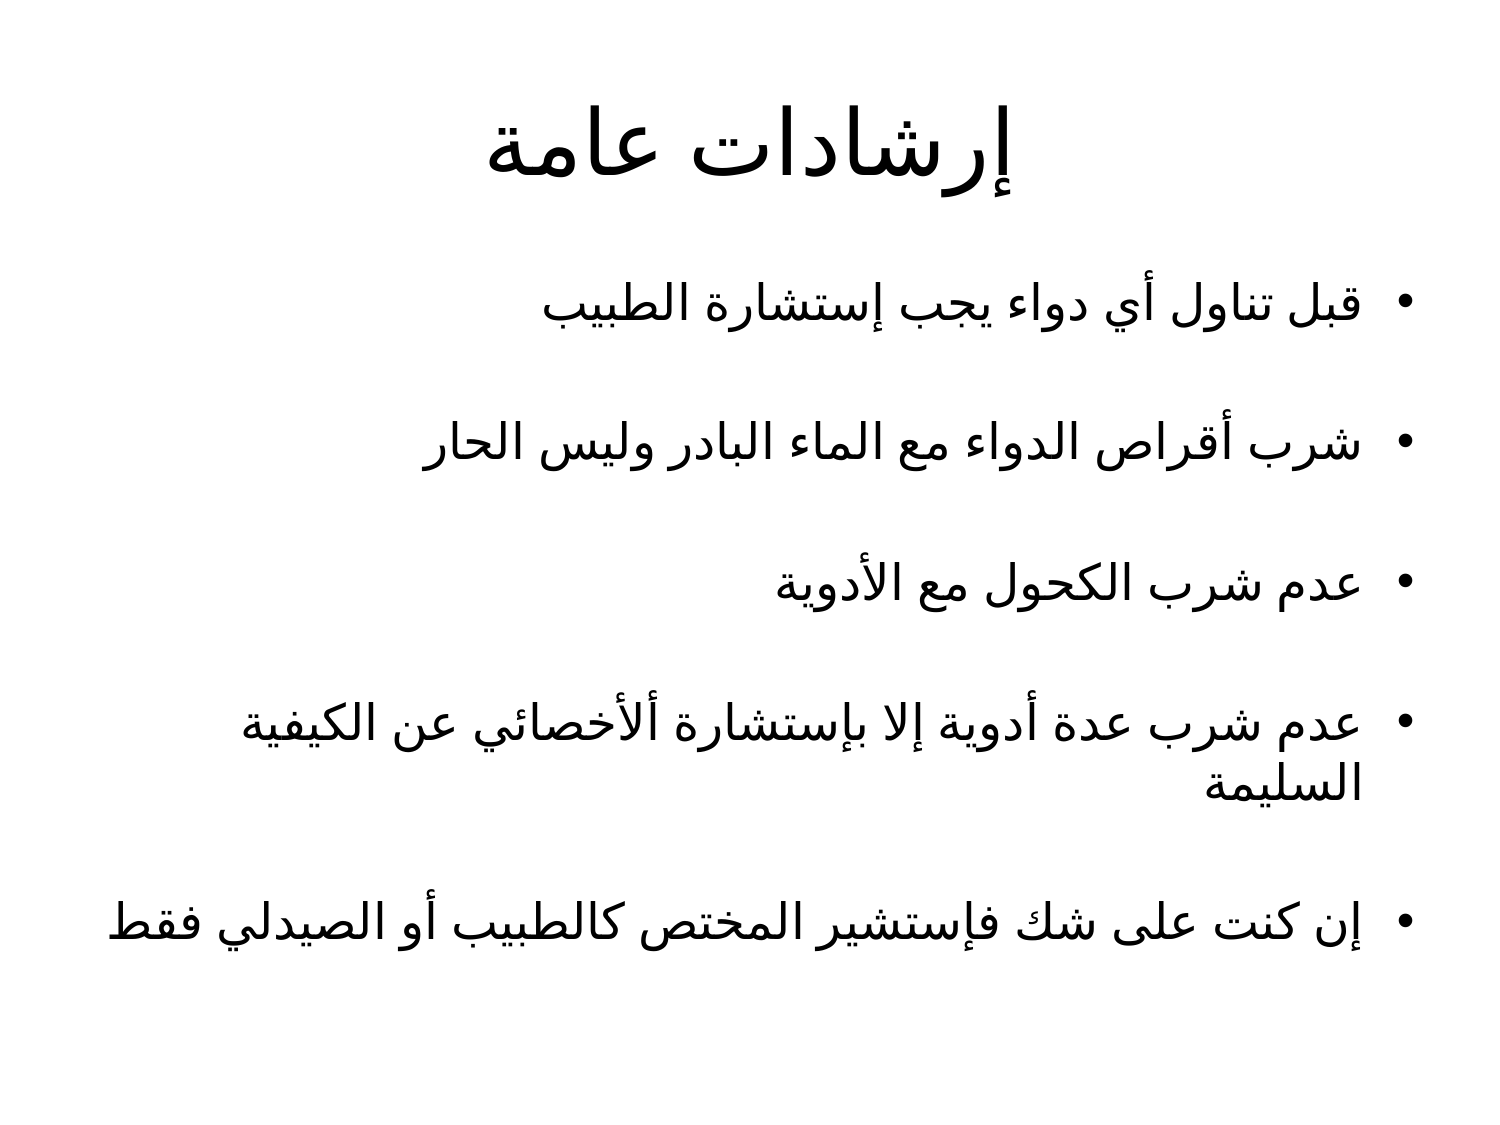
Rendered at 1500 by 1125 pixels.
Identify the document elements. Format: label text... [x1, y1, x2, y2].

list قبل تناول أي دواء يجب إستشارة الطبيب شرب أقراص الدواء مع الماء البادر وليس الحار عدم شرب الكحول مع الأدوية عدم شرب عدة أدوية إلا بإستشارة ألأخصائي عن الكيفية السليمة إن كنت على شك فإستشير المختص كالطبيب أو الصيدلي فقط [75, 262, 1425, 1005]
title إرشادات عامة [75, 45, 1425, 233]
